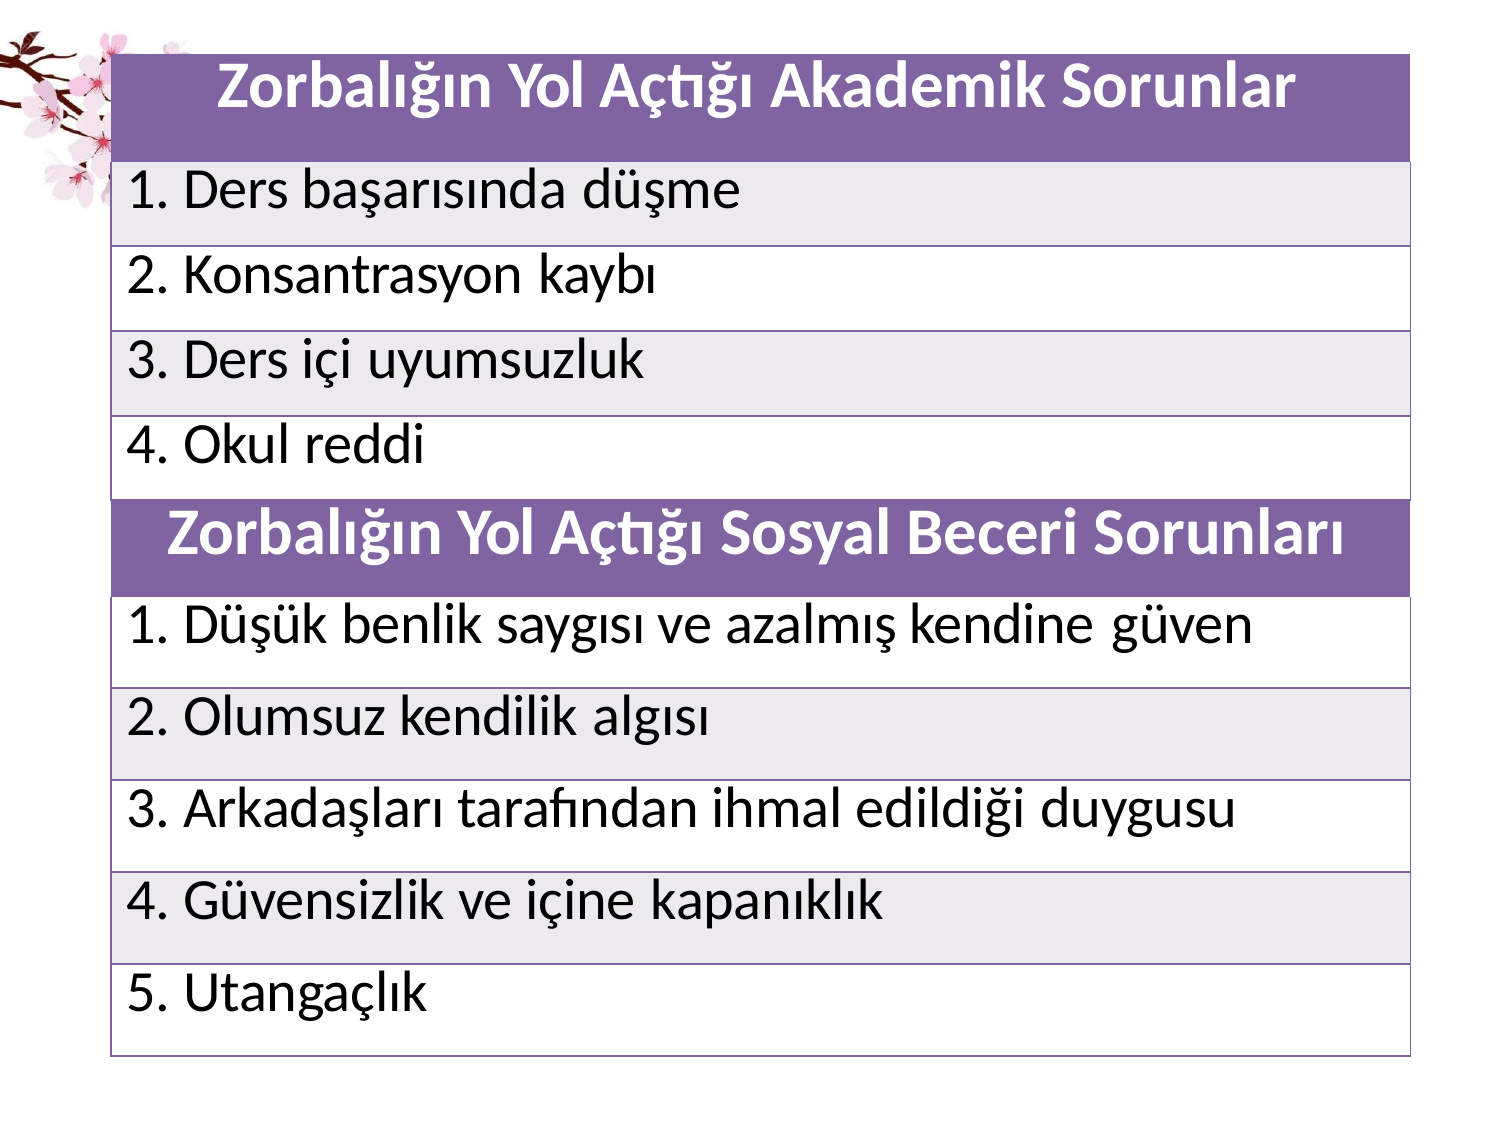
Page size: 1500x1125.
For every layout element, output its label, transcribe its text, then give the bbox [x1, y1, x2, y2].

table_cell 4. Okul reddi [112, 417, 1410, 499]
table_cell 1. Düşük benlik saygısı ve azalmış kendine güven [112, 597, 1410, 687]
table_cell 5. Utangaçlık [112, 965, 1410, 1055]
table_cell 4. Güvensizlik ve içine kapanıklık [112, 873, 1410, 963]
picture [0, 23, 499, 247]
table_cell 3. Arkadaşları tarafından ihmal edildiği duygusu [112, 781, 1410, 871]
table_cell 2. Konsantrasyon kaybı [112, 247, 1410, 330]
table_cell 1. Ders başarısında düşme [112, 162, 1410, 245]
table_cell 3. Ders içi uyumsuzluk [112, 332, 1410, 415]
table_cell 2. Olumsuz kendilik algısı [112, 689, 1410, 779]
table_cell Zorbalığın Yol Açtığı Sosyal Beceri Sorunları [111, 501, 1410, 597]
table_header Zorbalığın Yol Açtığı Akademik Sorunlar [111, 54, 1410, 162]
